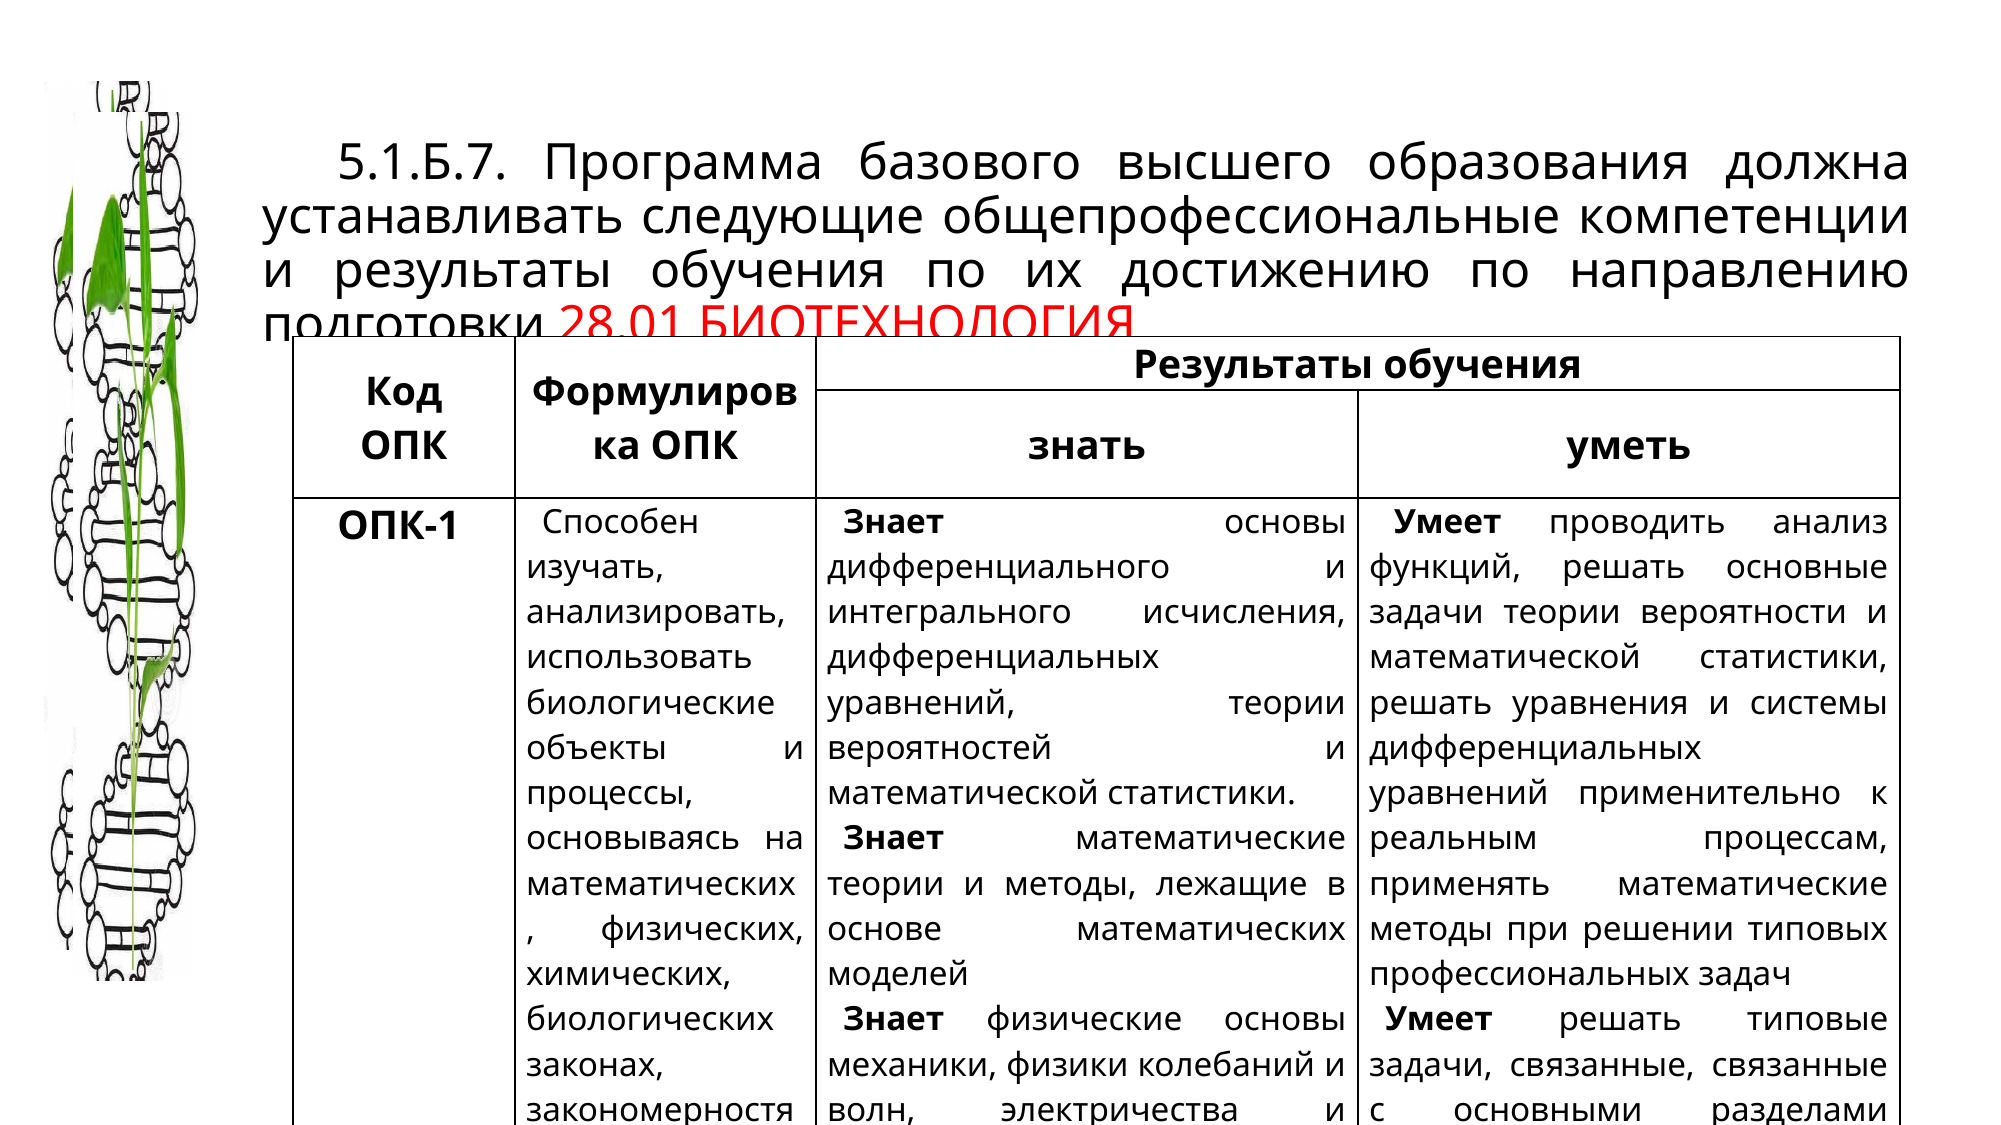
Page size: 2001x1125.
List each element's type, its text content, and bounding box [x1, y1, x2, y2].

table_cell знать [817, 391, 1357, 497]
table_header Код ОПК [294, 337, 514, 497]
table_cell Способен изучать, анализировать, использовать биологические объекты и процессы, основываясь на математических, физических, химических, биологических законах, закономерностях и взаимосвязях [516, 499, 815, 1125]
footer 18-20 мая 2023 г. заседание ФУМО [662, 1042, 1338, 1103]
slide_number 28 [1544, 1042, 1863, 1103]
subtitle 5.1.Б.7. Программа базового высшего образования должна устанавливать следующие общепрофессиональные компетенции и результаты обучения по их достижению по направлению подготовки 28.01 БИОТЕХНОЛОГИЯ [247, 128, 1927, 997]
table_cell ОПК-1 [294, 499, 514, 1125]
table_cell Знает основы дифференциального и интегрального исчисления, дифференциальных уравнений, теории вероятностей и математической статистики. Знает математические теории и методы, лежащие в основе математических моделей Знает физические основы механики, физики колебаний и волн, электричества и магнетизма, электродинамики, статистической физики и термодинамики, квантовой физики [817, 499, 1357, 1125]
table_cell уметь [1359, 391, 1899, 497]
picture [44, 81, 198, 981]
table_header Результаты обучения [817, 337, 1899, 389]
table_cell Умеет проводить анализ функций, решать основные задачи теории вероятности и математической статистики, решать уравнения и системы дифференциальных уравнений применительно к реальным процессам, применять математические методы при решении типовых профессиональных задач Умеет решать типовые задачи, связанные, связанные с основными разделами физики, использовать физические законы при анализе и решении проблем профессиональной деятельности [1359, 499, 1899, 1125]
table_header Формулировка ОПК [516, 337, 815, 497]
